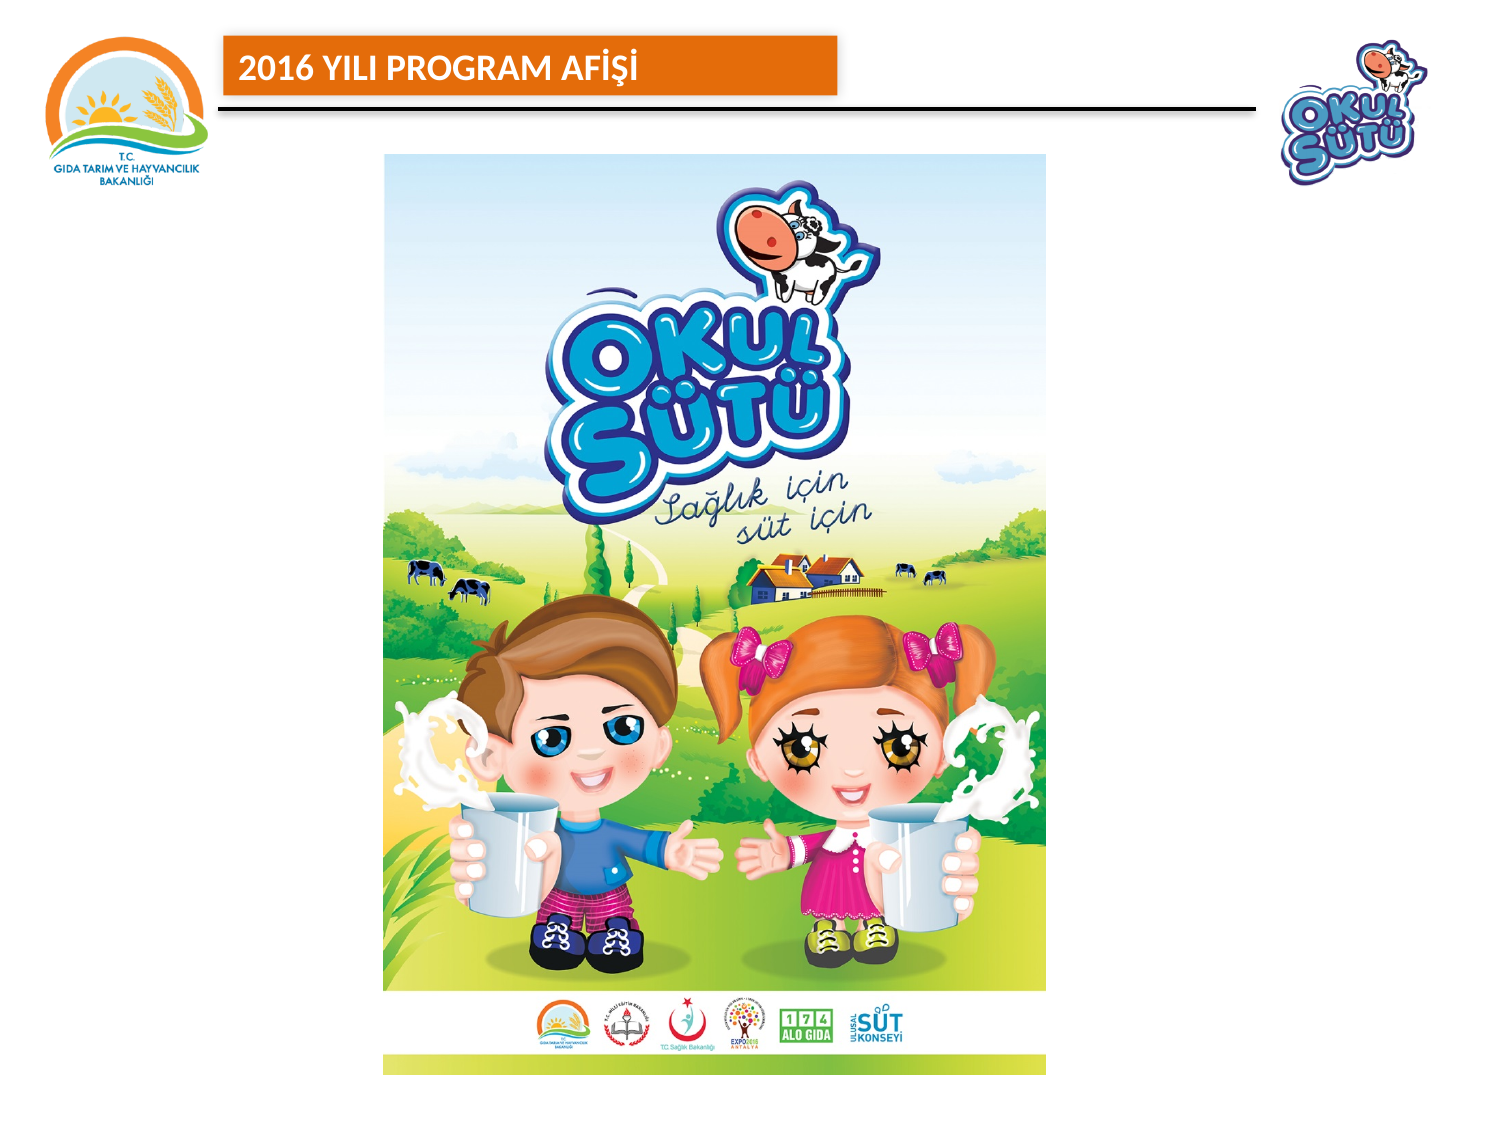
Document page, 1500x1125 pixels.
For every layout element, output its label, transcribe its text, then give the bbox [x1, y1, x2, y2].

picture [383, 153, 1046, 1075]
picture [1255, 35, 1459, 197]
text_box 2016 YILI PROGRAM AFİŞİ [224, 35, 838, 96]
picture [34, 18, 219, 203]
